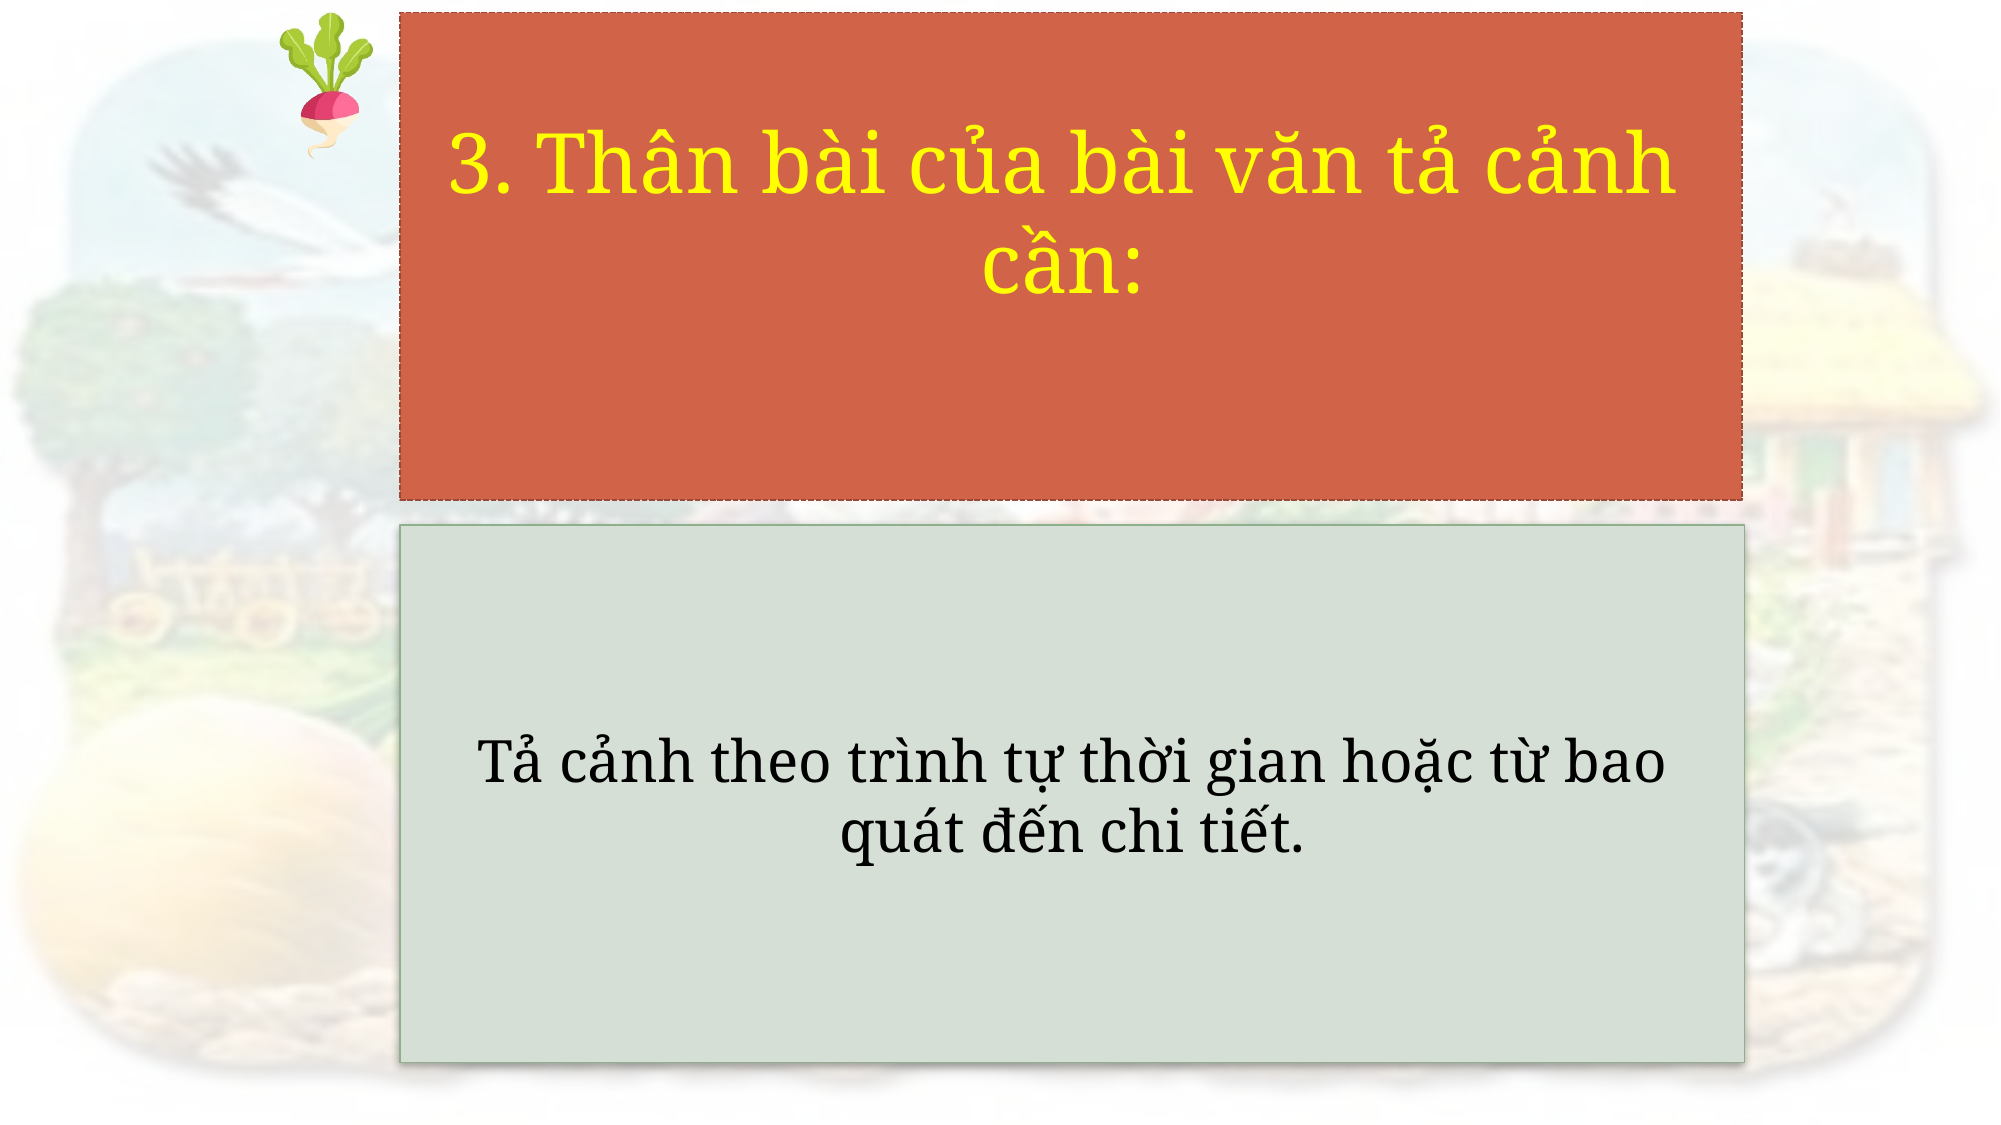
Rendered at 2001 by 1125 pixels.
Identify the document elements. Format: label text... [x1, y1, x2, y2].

picture [249, 1, 414, 166]
text_box Tả cảnh theo trình tự thời gian hoặc từ bao quát đến chi tiết. [399, 524, 1745, 1063]
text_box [399, 12, 1742, 501]
